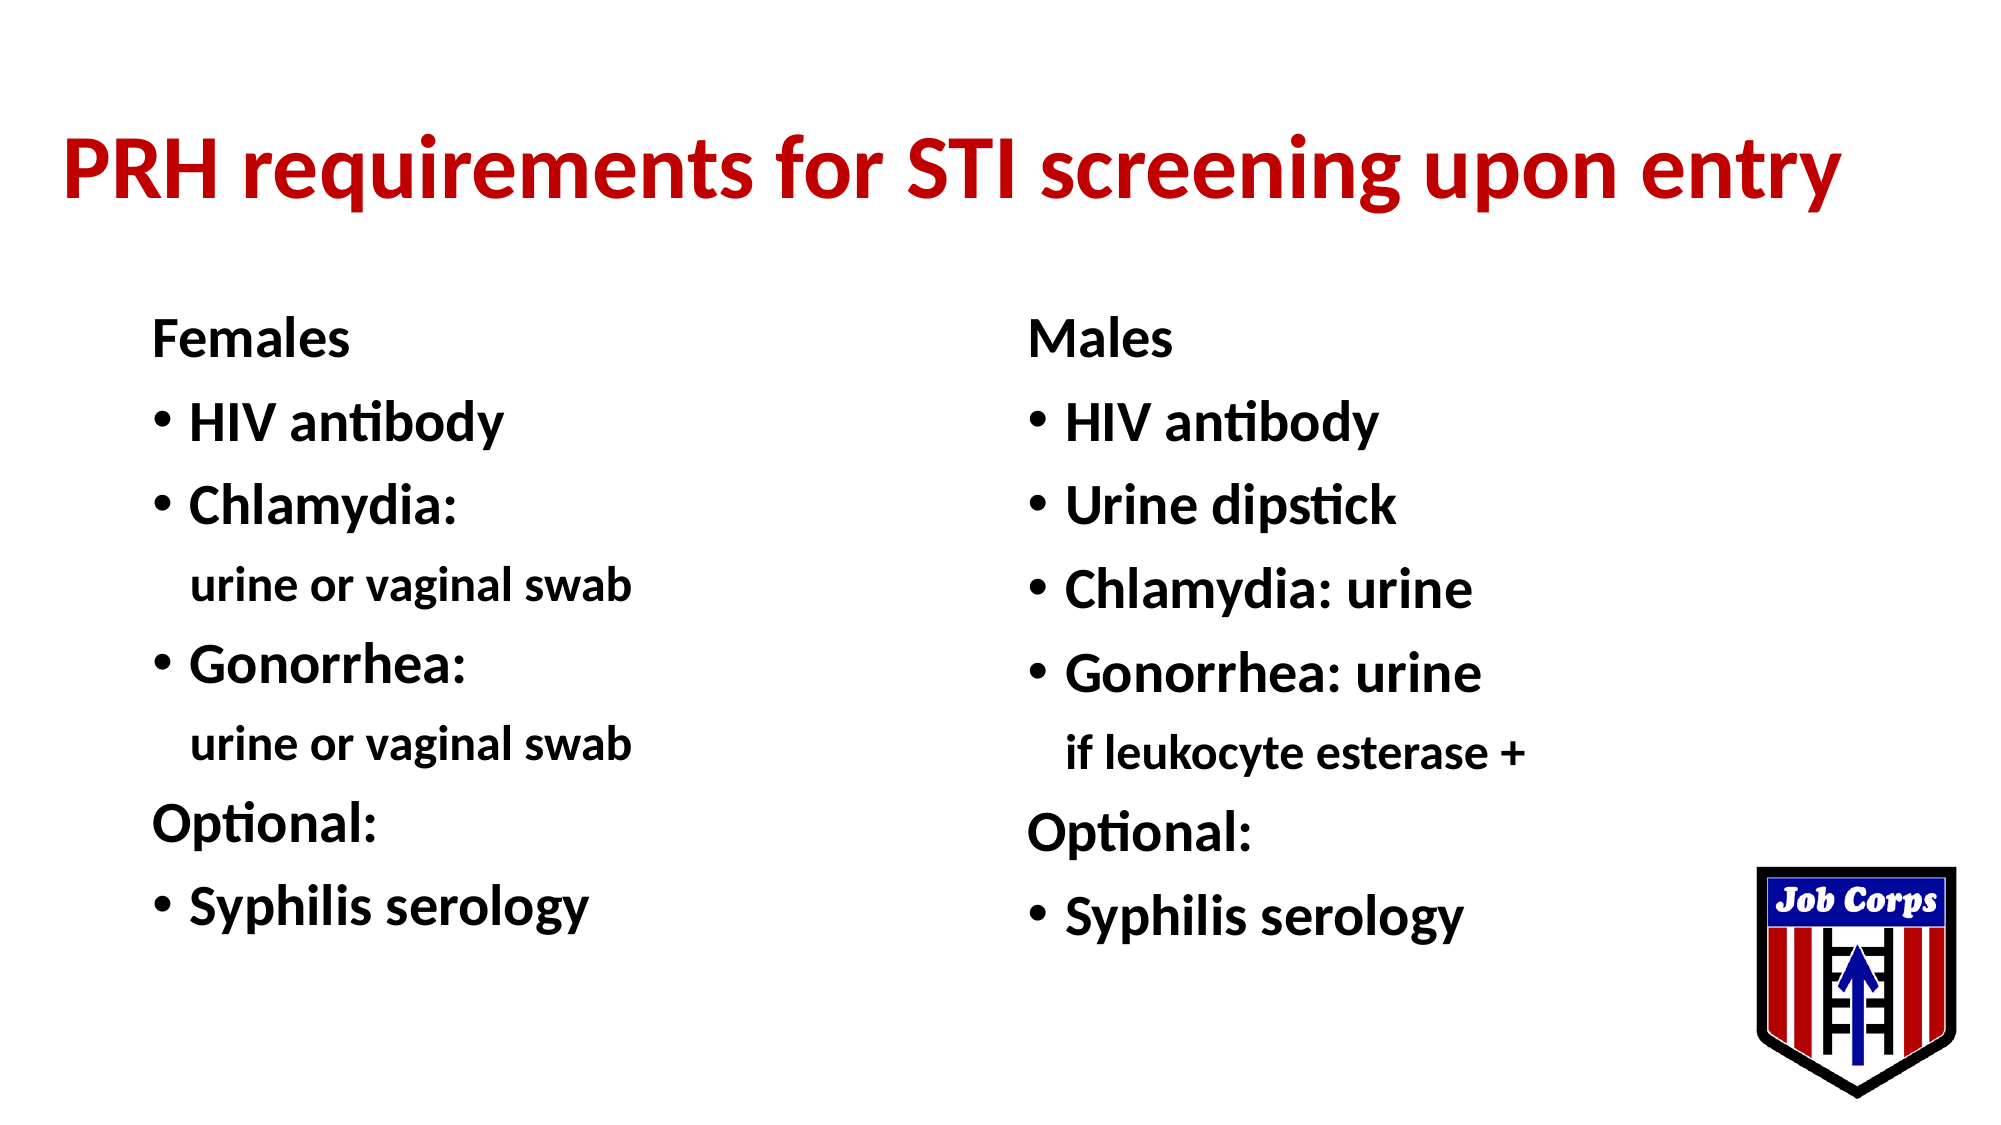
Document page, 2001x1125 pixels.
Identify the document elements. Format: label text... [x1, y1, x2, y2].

picture [1709, 834, 2000, 1125]
list Males HIV antibody Urine dipstick Chlamydia: urine Gonorrhea: urine if leukocyte esterase + Optional: Syphilis serology [1012, 299, 1863, 1014]
title PRH requirements for STI screening upon entry [47, 59, 1958, 278]
list Females HIV antibody Chlamydia: urine or vaginal swab Gonorrhea: urine or vaginal swab Optional: Syphilis serology [137, 299, 988, 1014]
